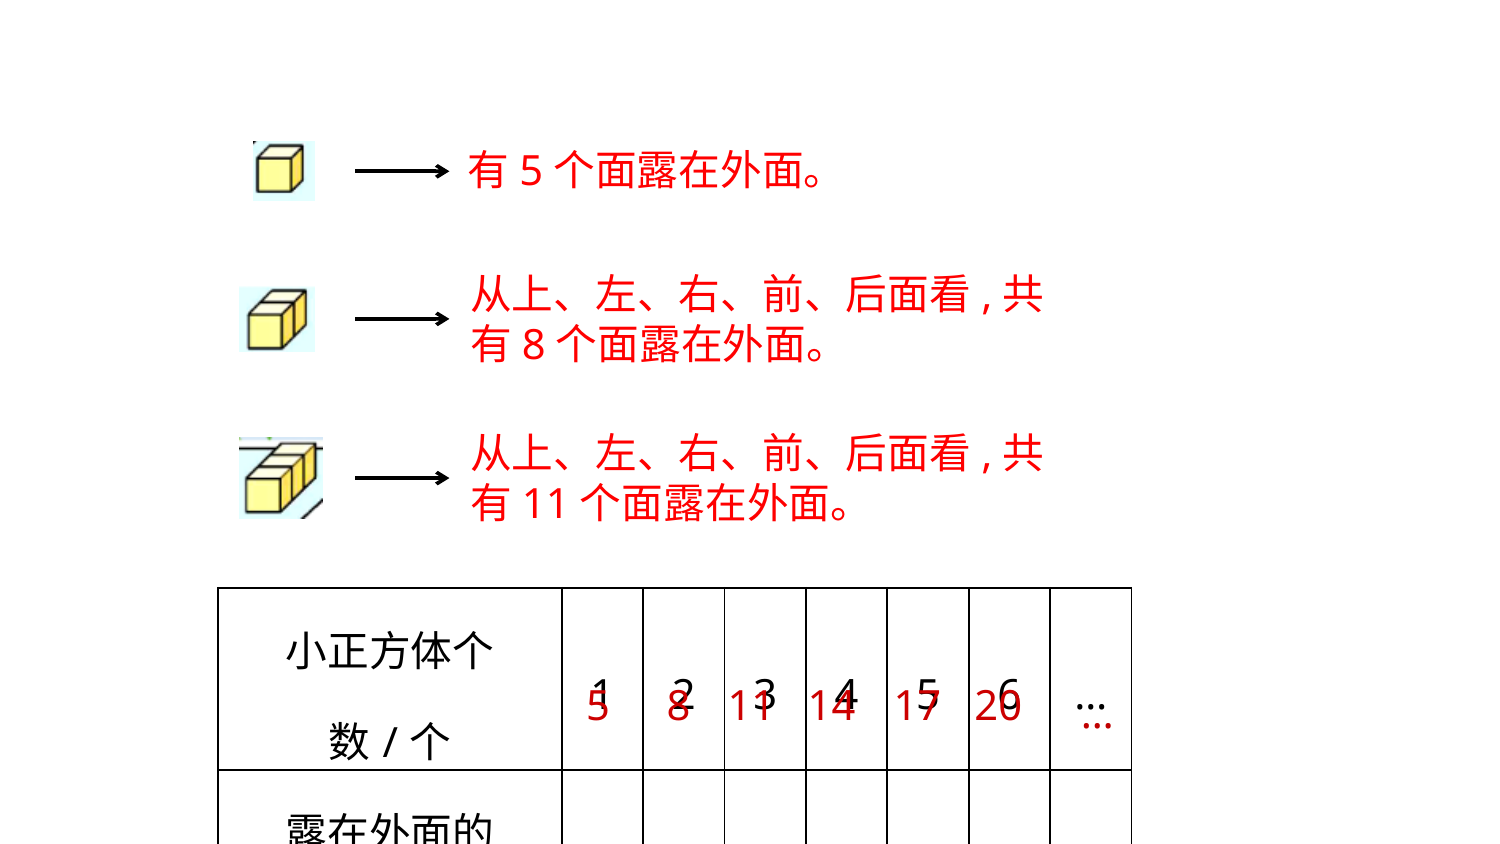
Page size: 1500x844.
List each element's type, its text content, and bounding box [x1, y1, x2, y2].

table_cell [563, 771, 642, 844]
table_header 小正方体个数/个 [219, 589, 561, 769]
text_box … [1069, 656, 1125, 743]
picture [253, 141, 315, 201]
picture [239, 286, 315, 352]
text_box 有5个面露在外面。 [456, 138, 857, 200]
table_header 6 [970, 589, 1049, 769]
picture [239, 437, 323, 519]
text_box 从上、左、右、前、后面看,共 有11个面露在外面。 [459, 421, 1056, 533]
table_header 1 [563, 589, 642, 769]
table_cell [1051, 771, 1131, 844]
text_box 17 [882, 673, 953, 735]
table_cell 露在外面的面/个 [219, 771, 561, 844]
text_box 14 [796, 673, 867, 735]
text_box 5 [575, 673, 621, 735]
text_box 20 [963, 673, 1034, 735]
table_cell [970, 771, 1049, 844]
text_box 11 [716, 673, 787, 735]
table_header 3 [725, 589, 805, 769]
table_cell [807, 771, 886, 844]
text_box 从上、左、右、前、后面看,共 有8个面露在外面。 [459, 262, 1056, 374]
text_box 8 [655, 673, 702, 735]
table_header 4 [807, 589, 886, 769]
table_header 5 [888, 589, 968, 769]
table_header … [1051, 589, 1131, 769]
table_cell [644, 771, 724, 844]
table_cell [888, 771, 968, 844]
table_cell [725, 771, 805, 844]
table_header 2 [644, 589, 724, 769]
